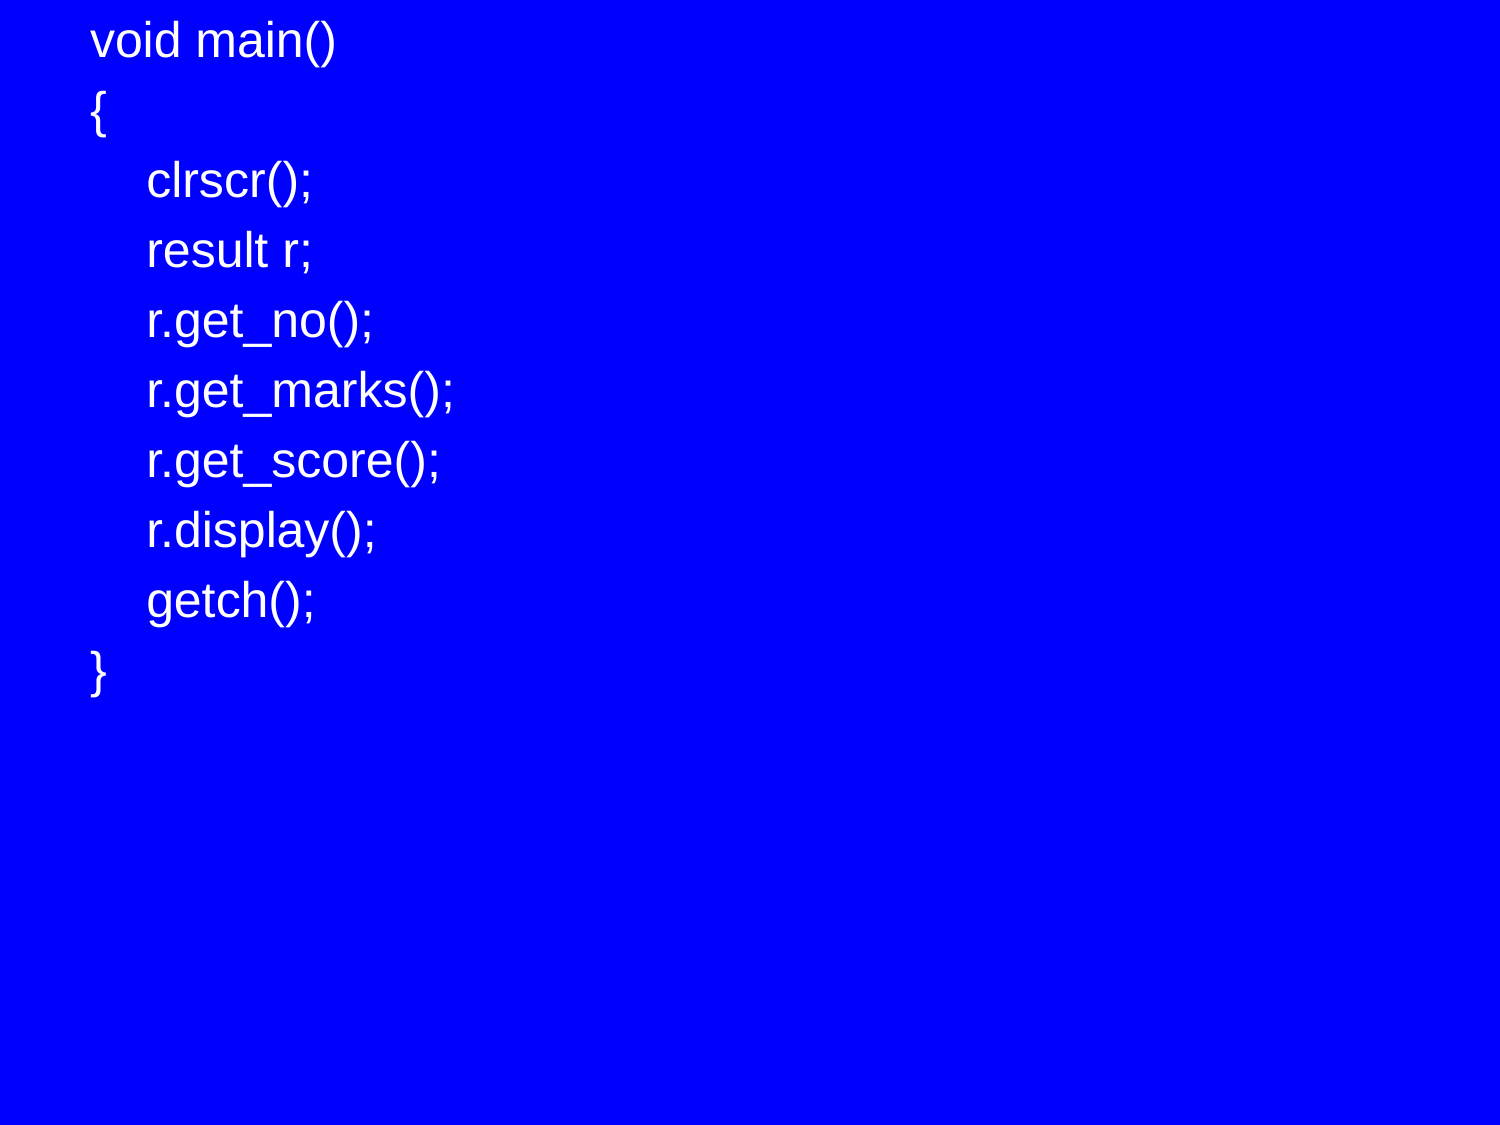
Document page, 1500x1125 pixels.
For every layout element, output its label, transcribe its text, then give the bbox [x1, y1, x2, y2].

list void main() { clrscr(); result r; r.get_no(); r.get_marks(); r.get_score(); r.display(); getch(); } [74, 0, 1426, 1125]
